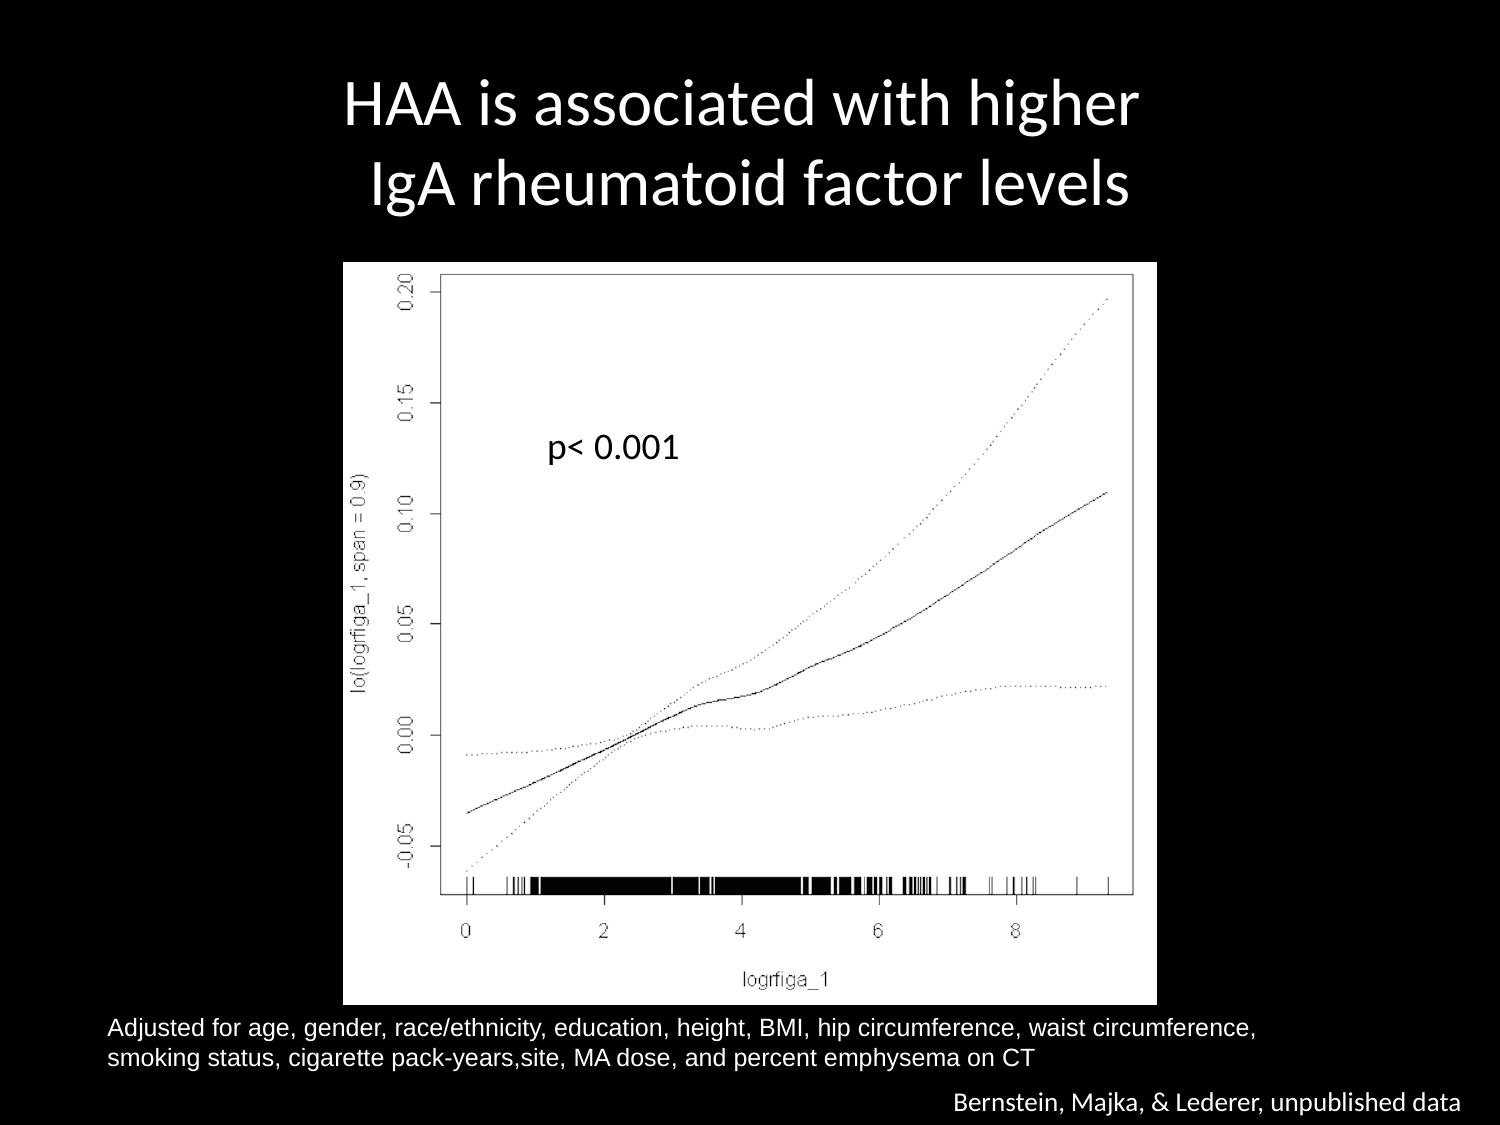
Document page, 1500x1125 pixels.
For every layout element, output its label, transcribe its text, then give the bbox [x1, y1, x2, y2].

text_box Adjusted for age, gender, race/ethnicity, education, height, BMI, hip circumference, waist circumference, smoking status, cigarette pack-years,site, MA dose, and percent emphysema on CT [92, 1014, 1282, 1079]
title HAA is associated with higher IgA rheumatoid factor levels [75, 45, 1425, 233]
text_box Bernstein, Majka, & Lederer, unpublished data [938, 1077, 1477, 1125]
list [74, 262, 1426, 1006]
